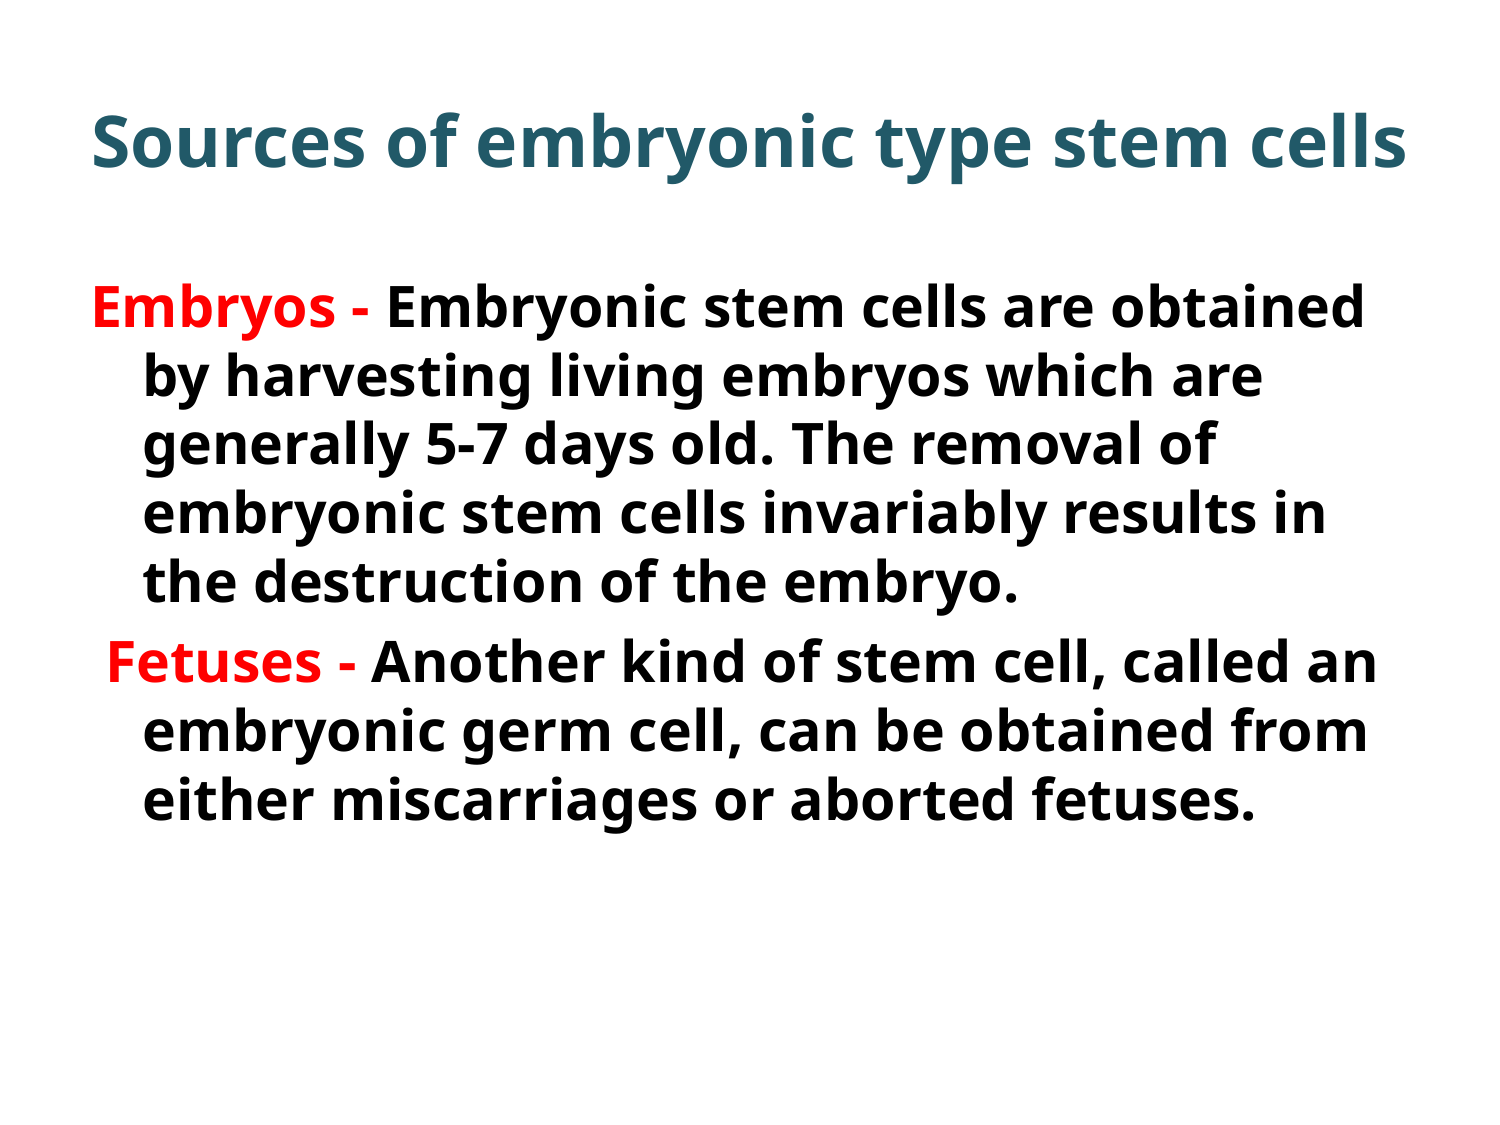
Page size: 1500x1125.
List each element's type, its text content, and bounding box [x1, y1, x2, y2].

list Embryos - Embryonic stem cells are obtained by harvesting living embryos which are generally 5-7 days old. The removal of embryonic stem cells invariably results in the destruction of the embryo. Fetuses - Another kind of stem cell, called an embryonic germ cell, can be obtained from either miscarriages or aborted fetuses. [75, 262, 1425, 1005]
title Sources of embryonic type stem cells [75, 45, 1425, 233]
